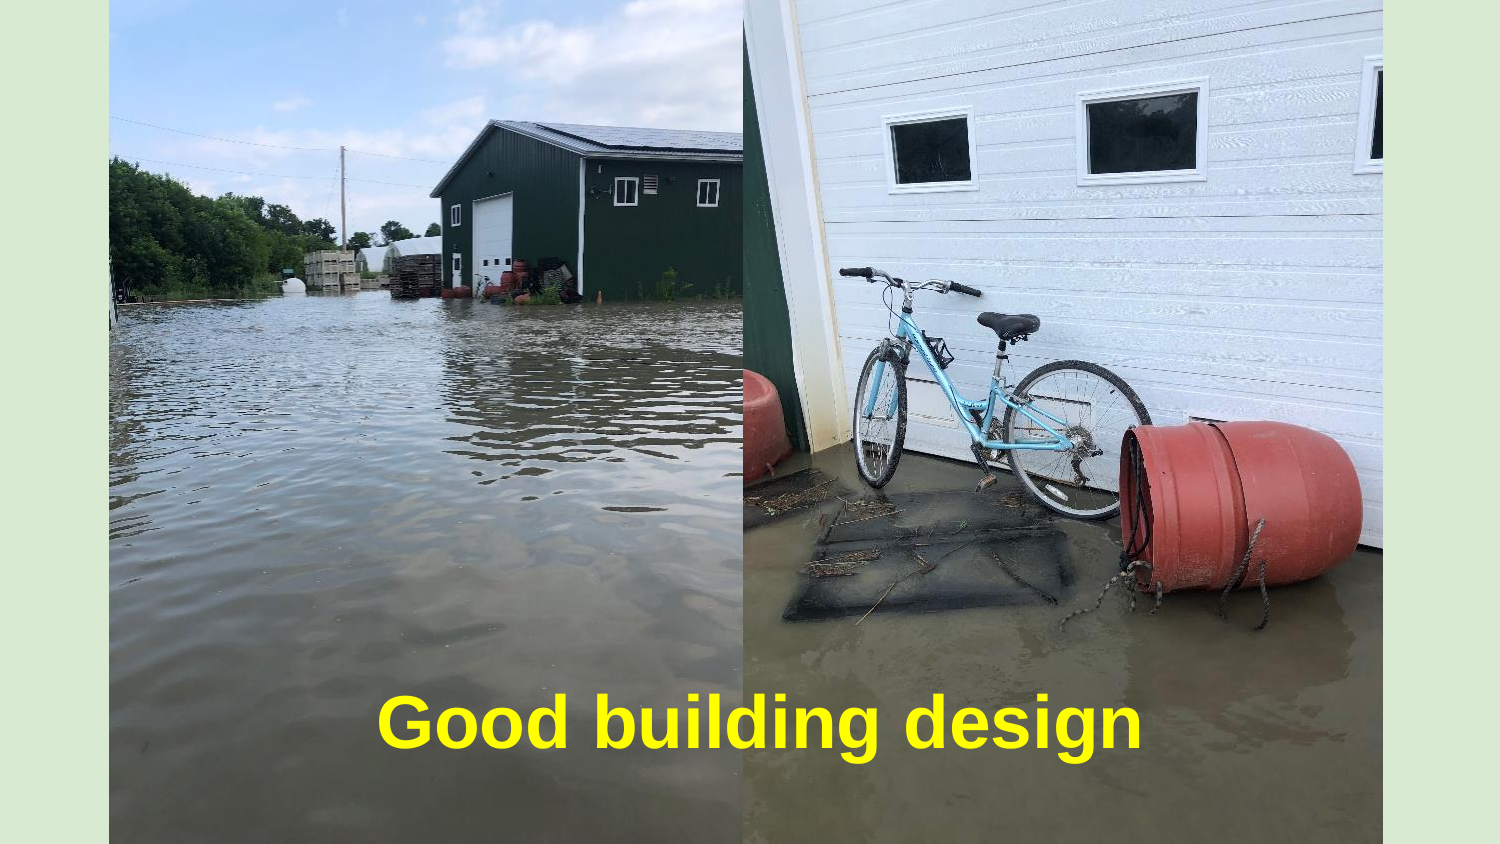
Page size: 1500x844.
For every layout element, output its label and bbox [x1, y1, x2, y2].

picture [109, 0, 1383, 844]
